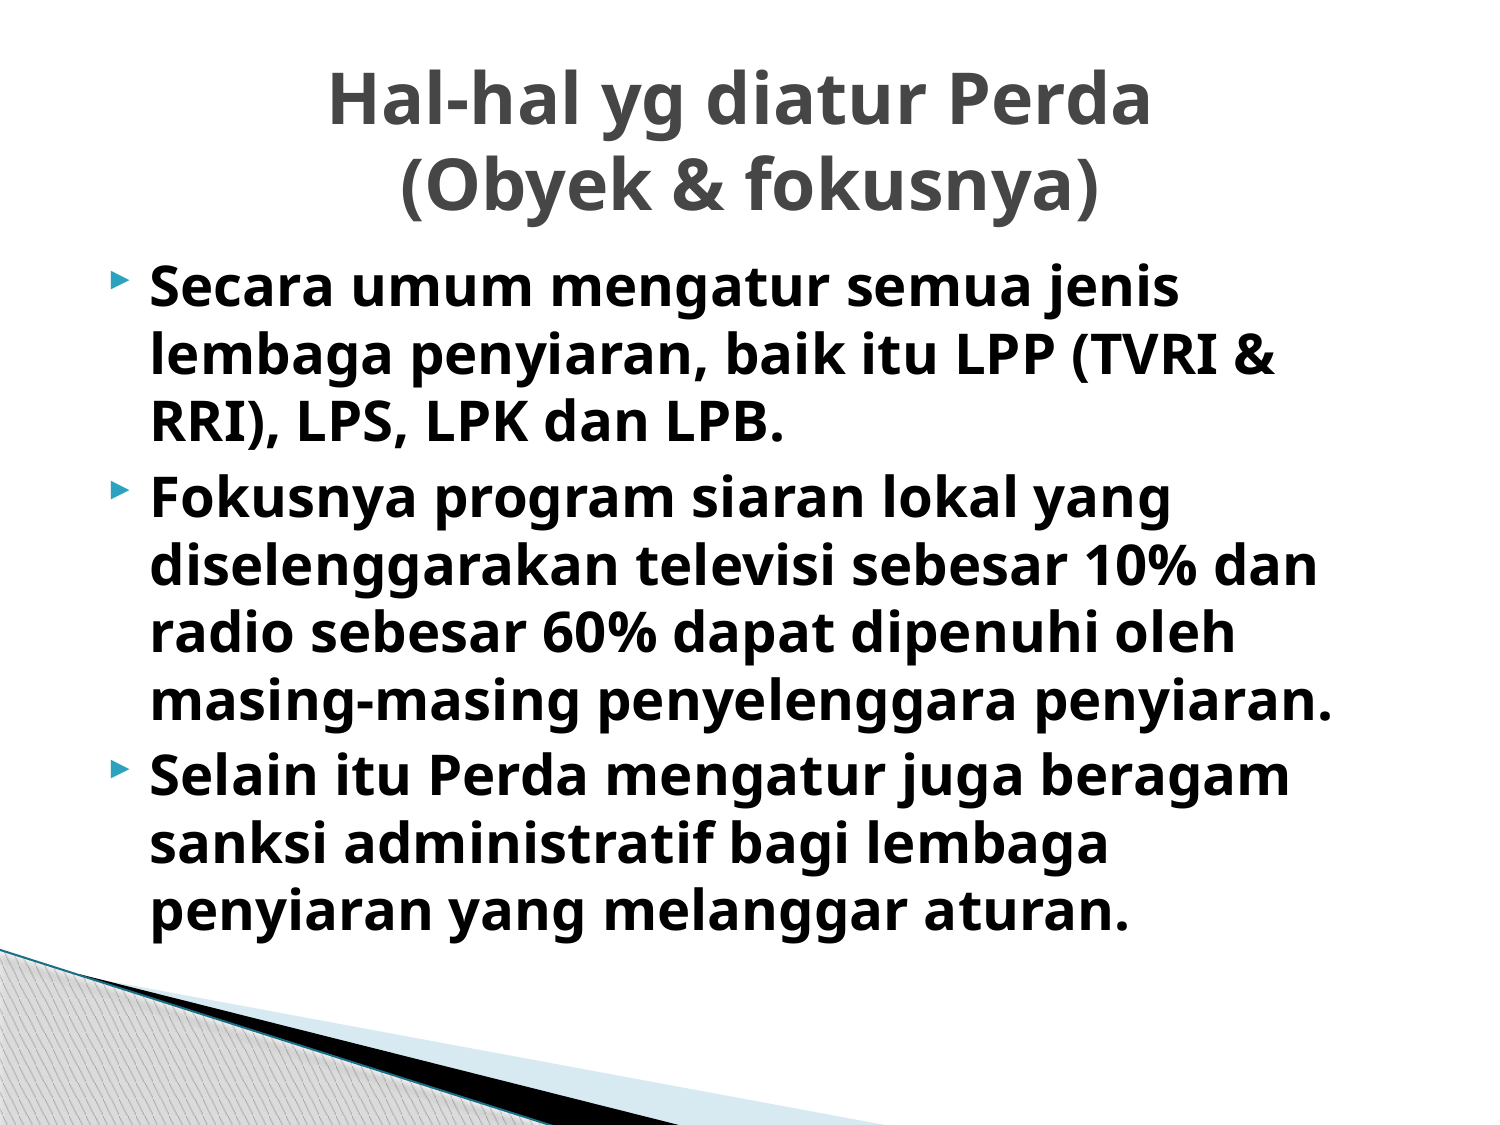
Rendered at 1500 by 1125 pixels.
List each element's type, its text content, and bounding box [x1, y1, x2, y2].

title Hal-hal yg diatur Perda (Obyek & fokusnya) [75, 45, 1425, 233]
list Secara umum mengatur semua jenis lembaga penyiaran, baik itu LPP (TVRI & RRI), LPS, LPK dan LPB. Fokusnya program siaran lokal yang diselenggarakan televisi sebesar 10% dan radio sebesar 60% dapat dipenuhi oleh masing-masing penyelenggara penyiaran. Selain itu Perda mengatur juga beragam sanksi administratif bagi lembaga penyiaran yang melanggar aturan. [75, 243, 1425, 986]
